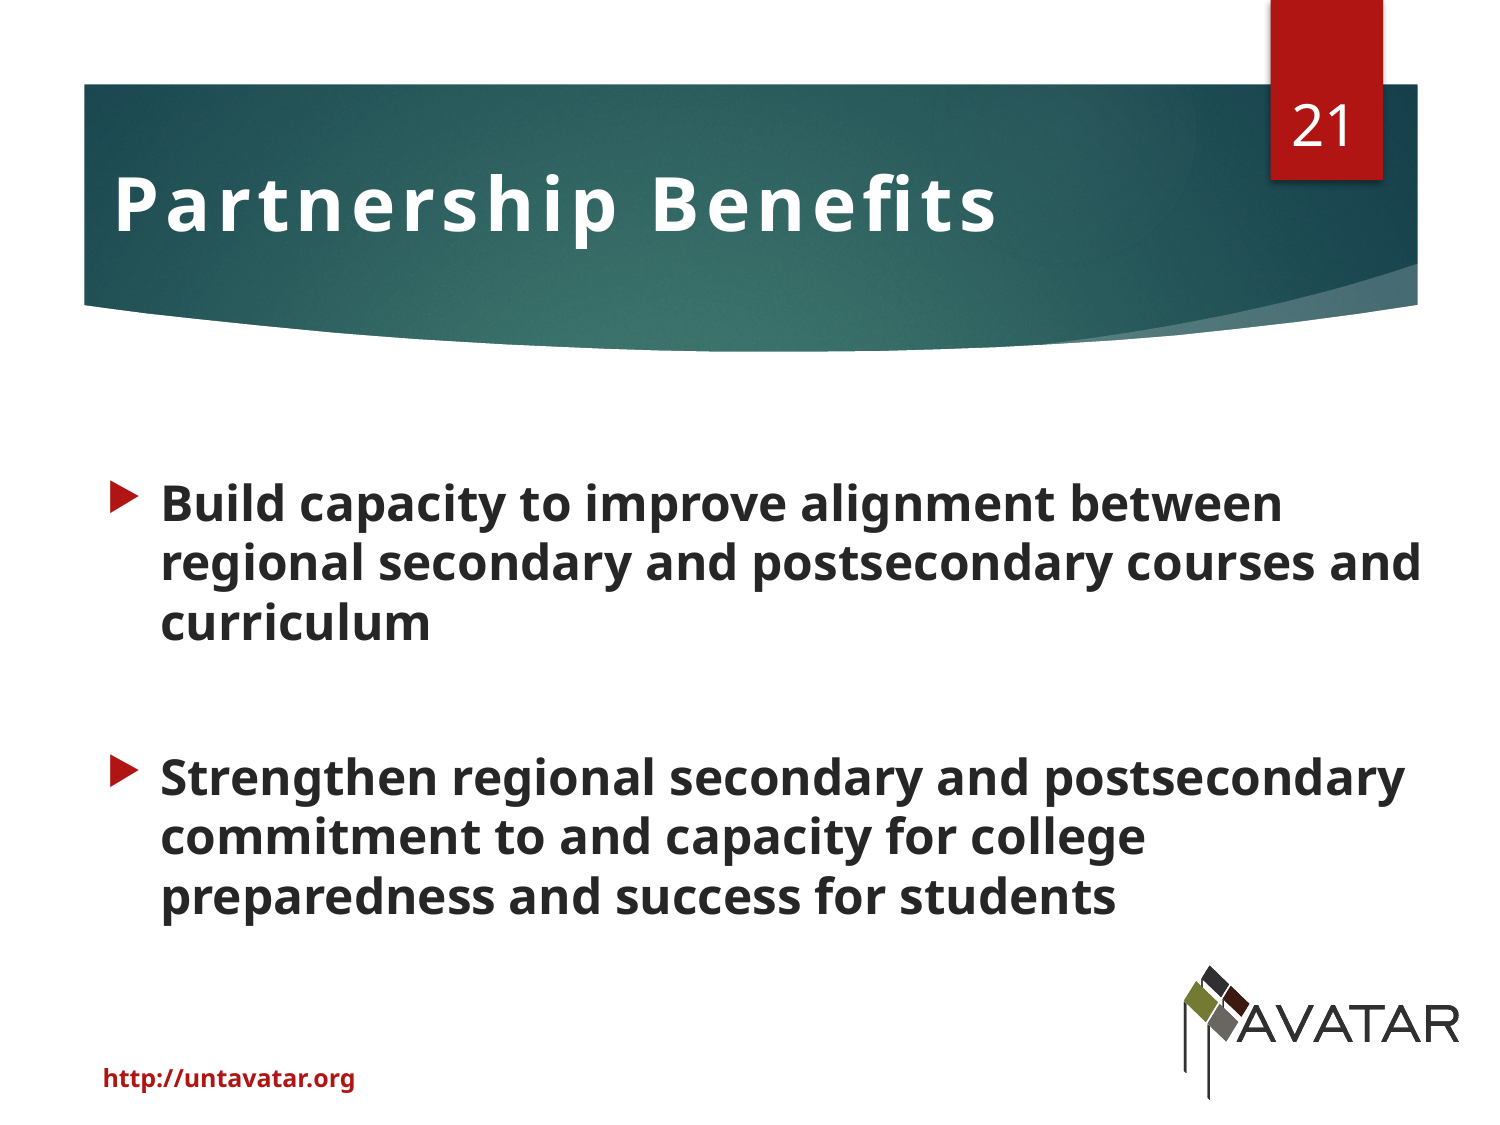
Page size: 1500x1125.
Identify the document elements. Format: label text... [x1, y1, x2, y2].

slide_number 21 [1259, 48, 1390, 135]
text_box http://untavatar.org [87, 1037, 400, 1100]
list Build capacity to improve alignment between regional secondary and postsecondary courses and curriculum Strengthen regional secondary and postsecondary commitment to and capacity for college preparedness and success for students [91, 367, 1442, 938]
text_box Partnership Benefits [87, 135, 1422, 280]
